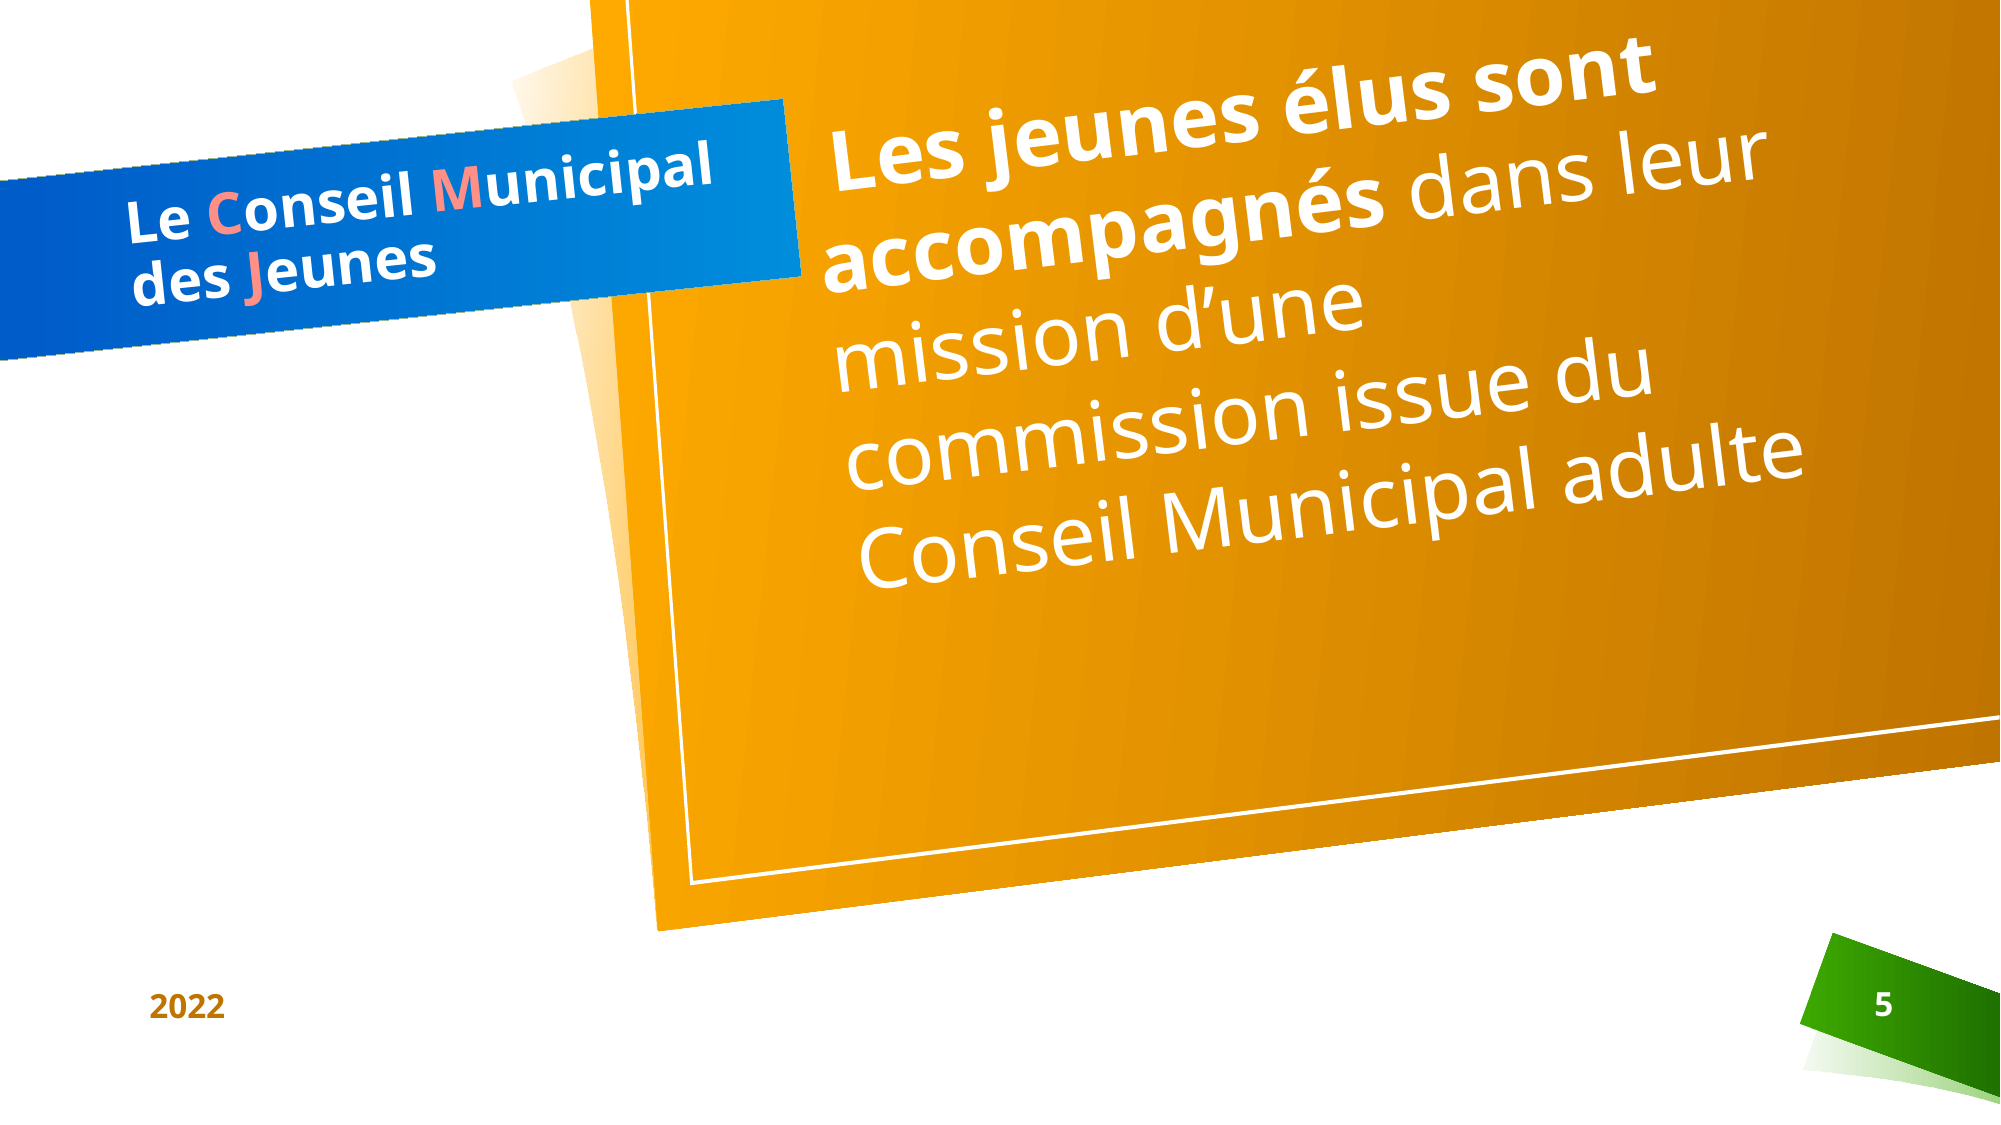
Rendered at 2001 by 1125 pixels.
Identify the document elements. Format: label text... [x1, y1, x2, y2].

footer 2022 [149, 956, 583, 1054]
title Le Conseil Municipal des Jeunes [0, 98, 802, 361]
text_box Les jeunes élus sont accompagnés dans leur mission d’une commission issue du Conseil Municipal adulte [779, 0, 1852, 618]
slide_number 5 [1831, 975, 1937, 1036]
